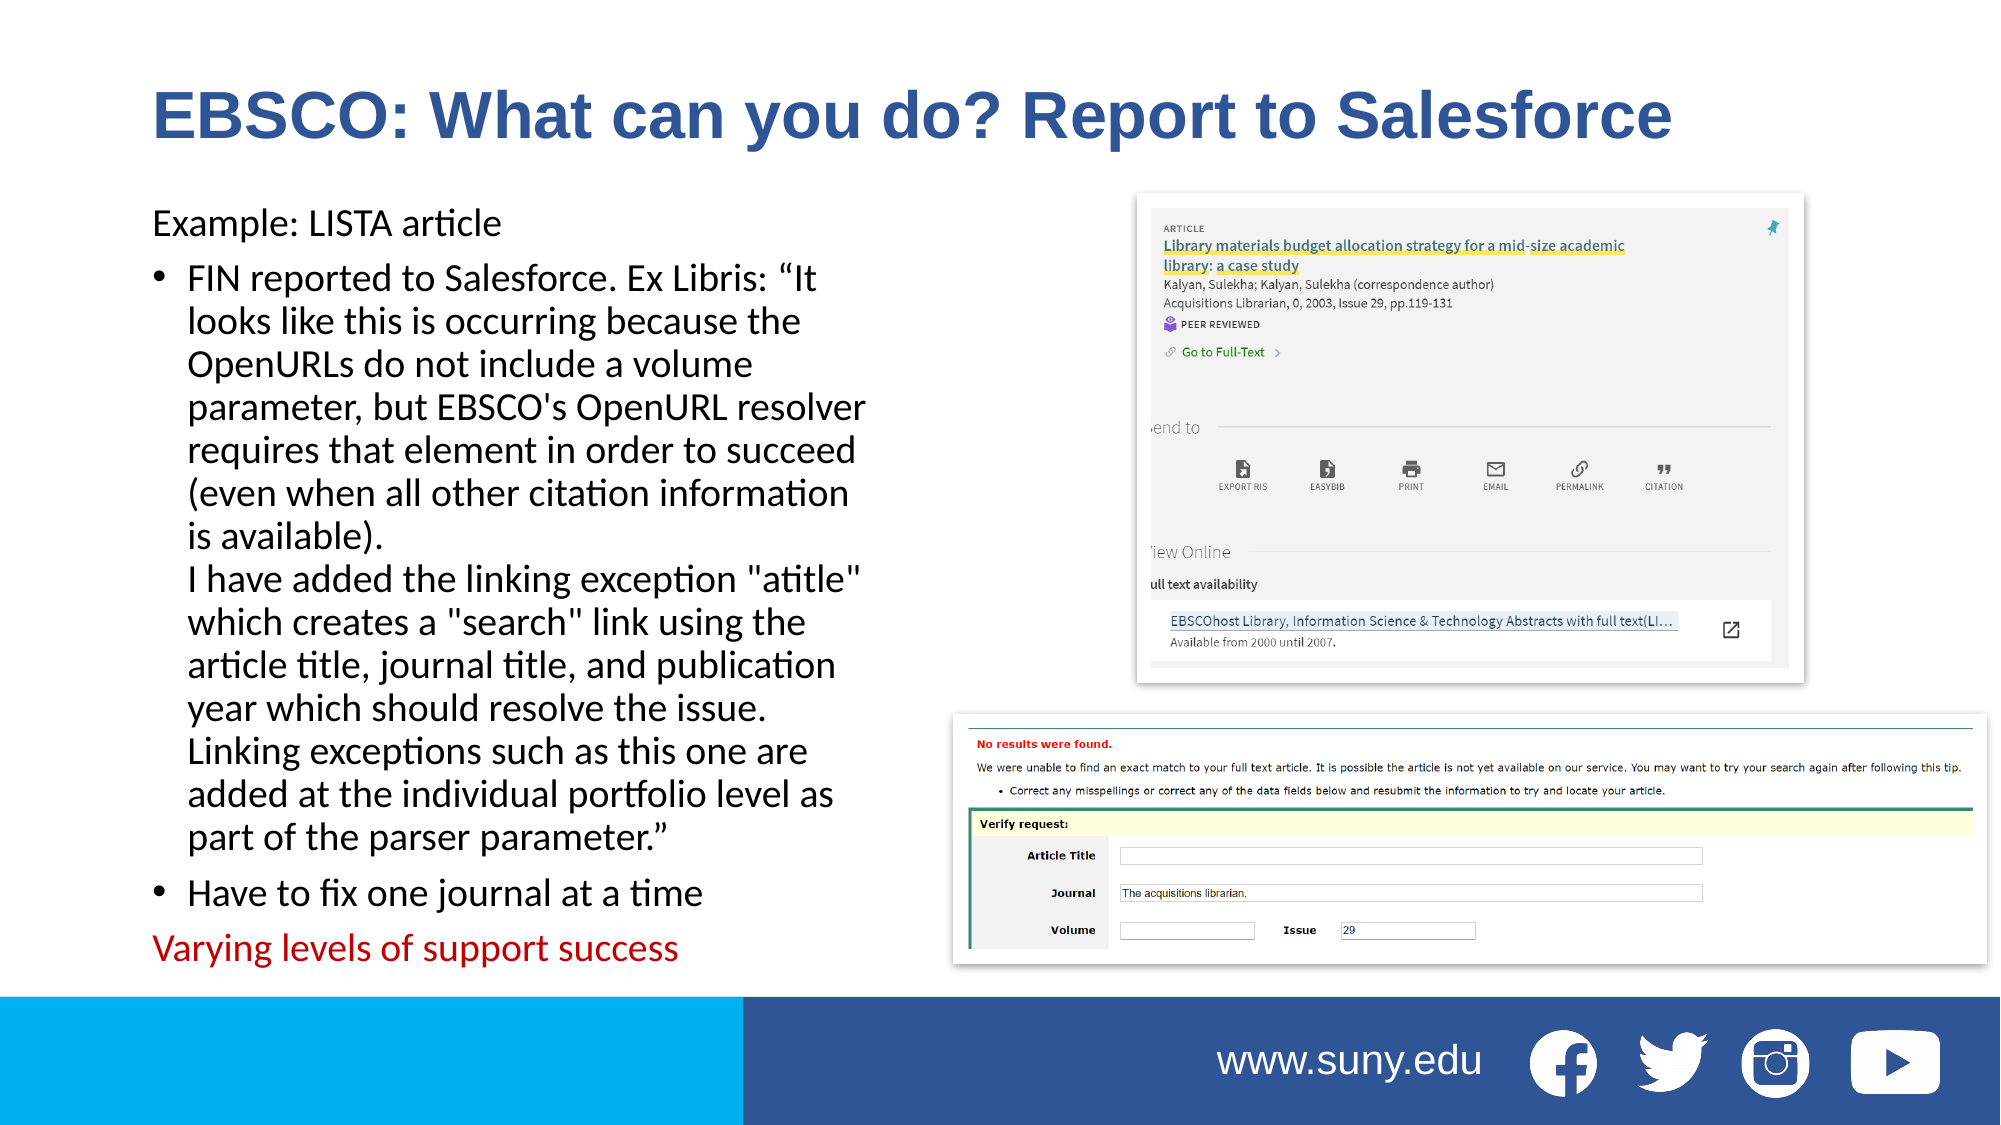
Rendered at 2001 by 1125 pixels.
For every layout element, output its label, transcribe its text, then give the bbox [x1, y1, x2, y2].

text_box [0, 996, 2000, 1125]
text_box EBSCO: What can you do? Report to Salesforce [137, 64, 1960, 159]
text_box Example: LISTA article FIN reported to Salesforce. Ex Libris: “It looks like this is occurring because the OpenURLs do not include a volume parameter, but EBSCO's OpenURL resolver requires that element in order to succeed (even when all other citation information is available). I have added the linking exception "atitle" which creates a "search" link using the article title, journal title, and publication year which should resolve the issue. Linking exceptions such as this one are added at the individual portfolio level as part of the parser parameter.” Have to fix one journal at a time Varying levels of support success [137, 194, 897, 996]
picture [967, 728, 1973, 950]
picture [1151, 207, 1790, 669]
